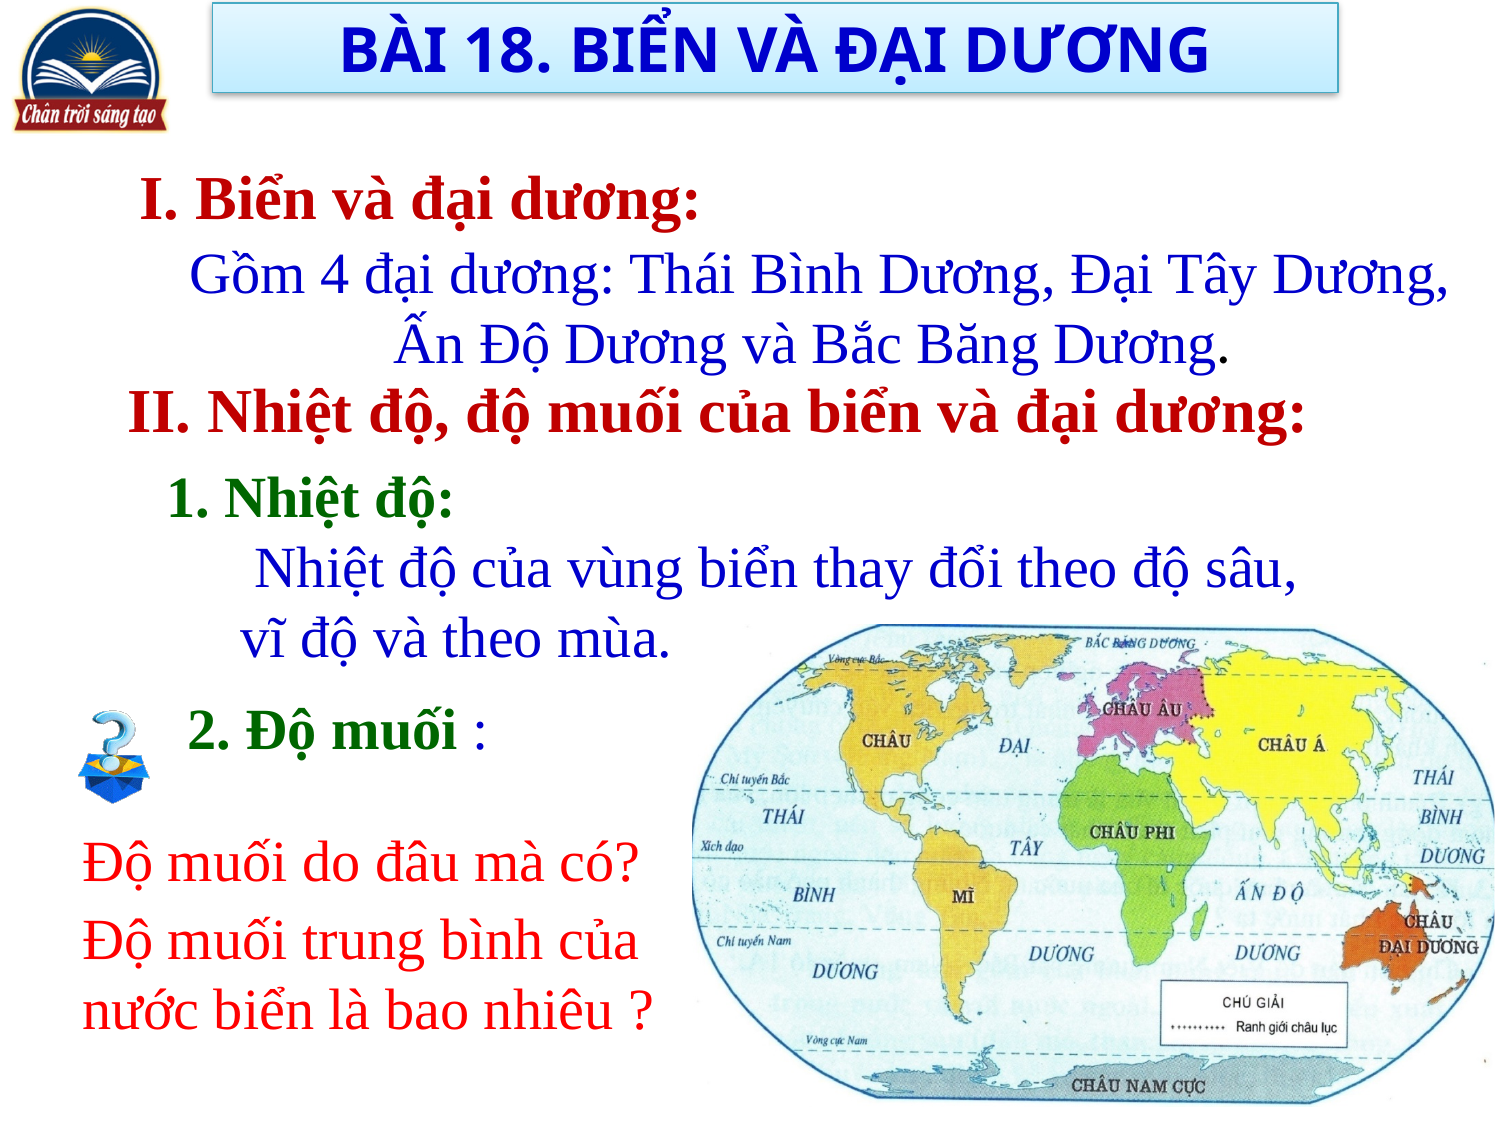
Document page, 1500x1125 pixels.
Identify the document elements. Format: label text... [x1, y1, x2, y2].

picture [0, 0, 175, 142]
text_box Gồm 4 đại dương: Thái Bình Dương, Đại Tây Dương, Ấn Độ Dương và Bắc Băng Dương. [150, 228, 1475, 383]
text_box II. Nhiệt độ, độ muối của biển và đại dương: [112, 362, 1375, 453]
text_box 2. Độ muối : [172, 683, 686, 769]
picture [63, 708, 160, 806]
text_box Độ muối do đâu mà có? [67, 815, 686, 901]
text_box I. Biển và đại dương: [125, 149, 1050, 240]
text_box 1. Nhiệt độ: [151, 451, 863, 537]
text_box BÀI 18. BIỂN VÀ ĐẠI DƯƠNG [212, 2, 1339, 93]
picture [691, 624, 1495, 1107]
text_box Độ muối trung bình của nước biển là bao nhiêu ? [67, 901, 686, 1049]
text_box Nhiệt độ của vùng biển thay đổi theo độ sâu, vĩ độ và theo mùa. [225, 521, 1326, 677]
